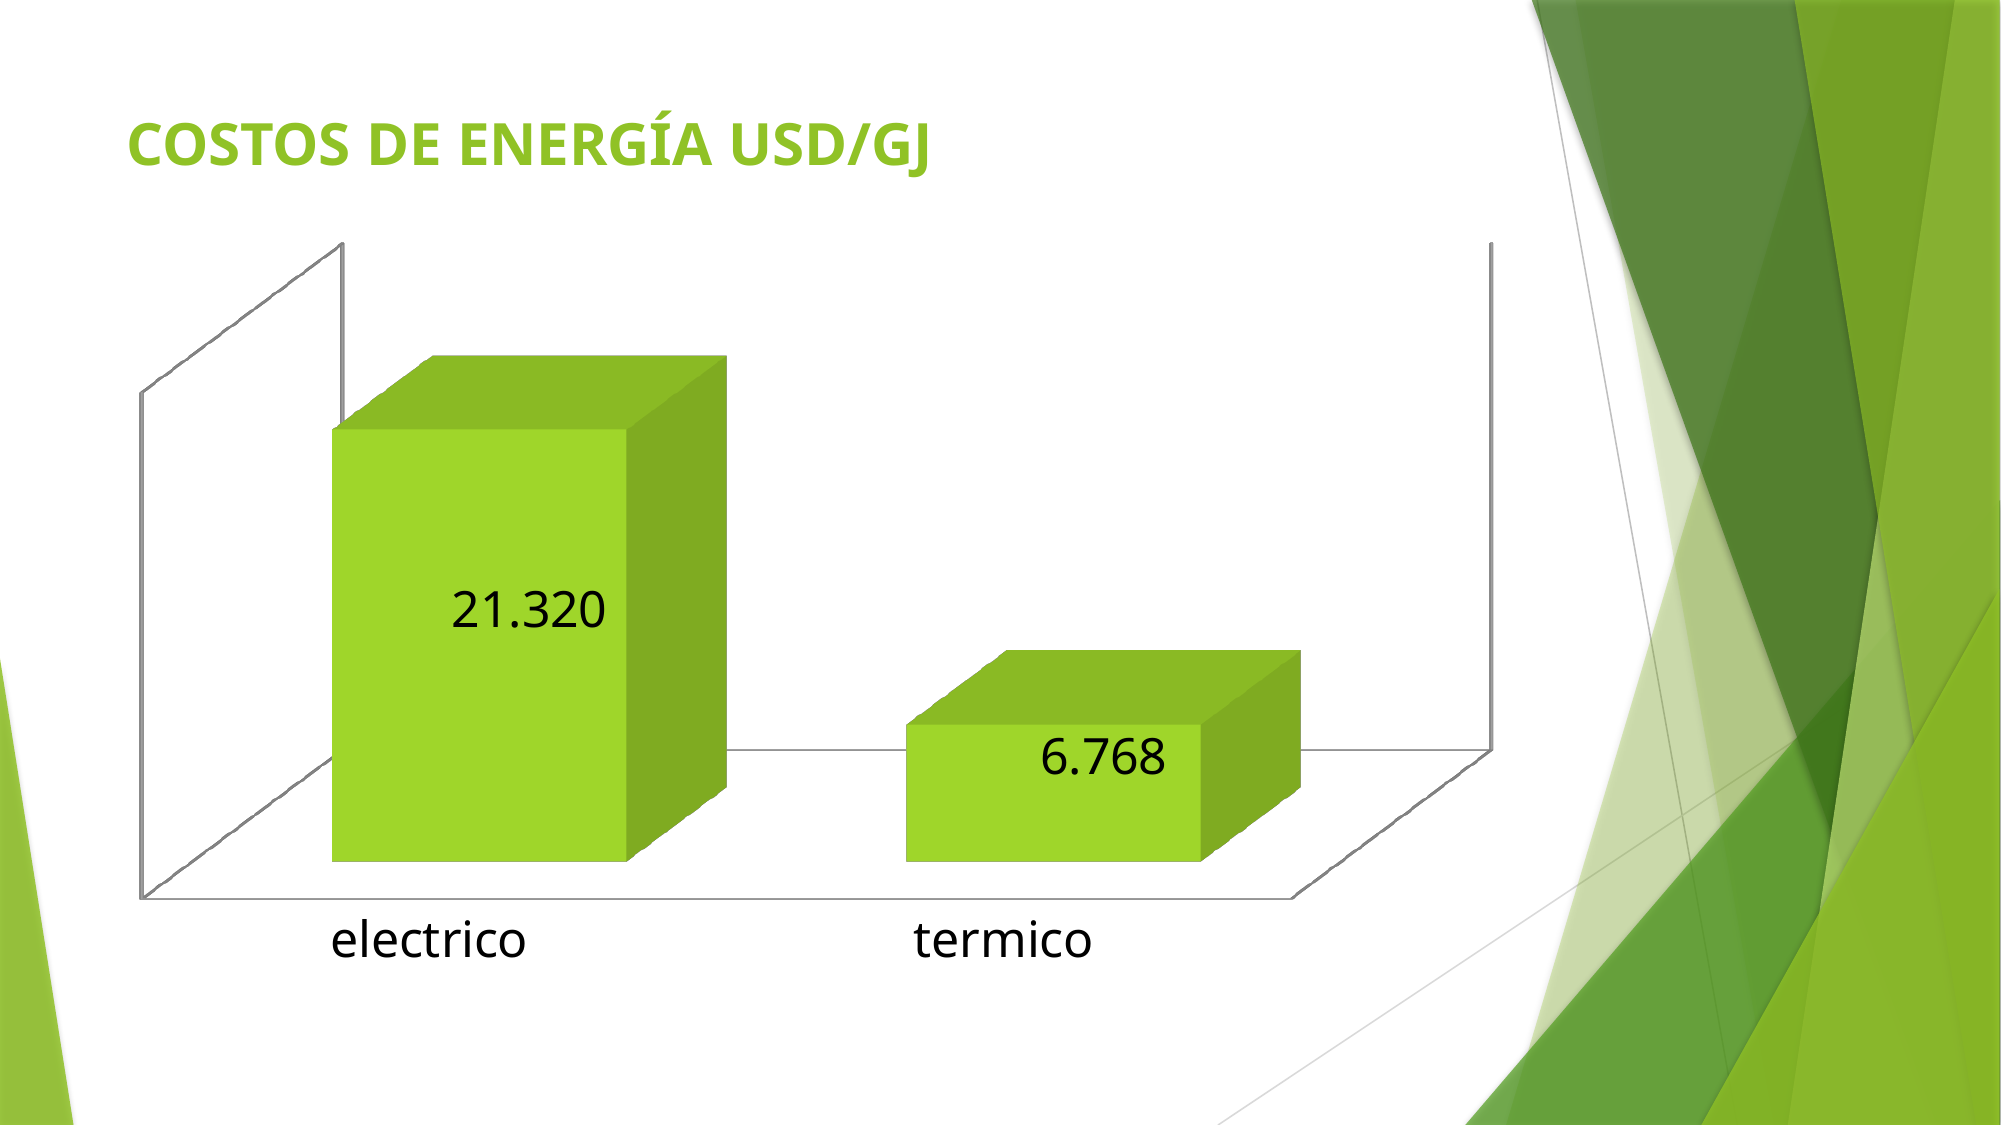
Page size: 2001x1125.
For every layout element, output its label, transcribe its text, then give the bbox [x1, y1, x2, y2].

title COSTOS DE ENERGÍA USD/GJ [111, 99, 1522, 222]
chart [110, 222, 1522, 992]
